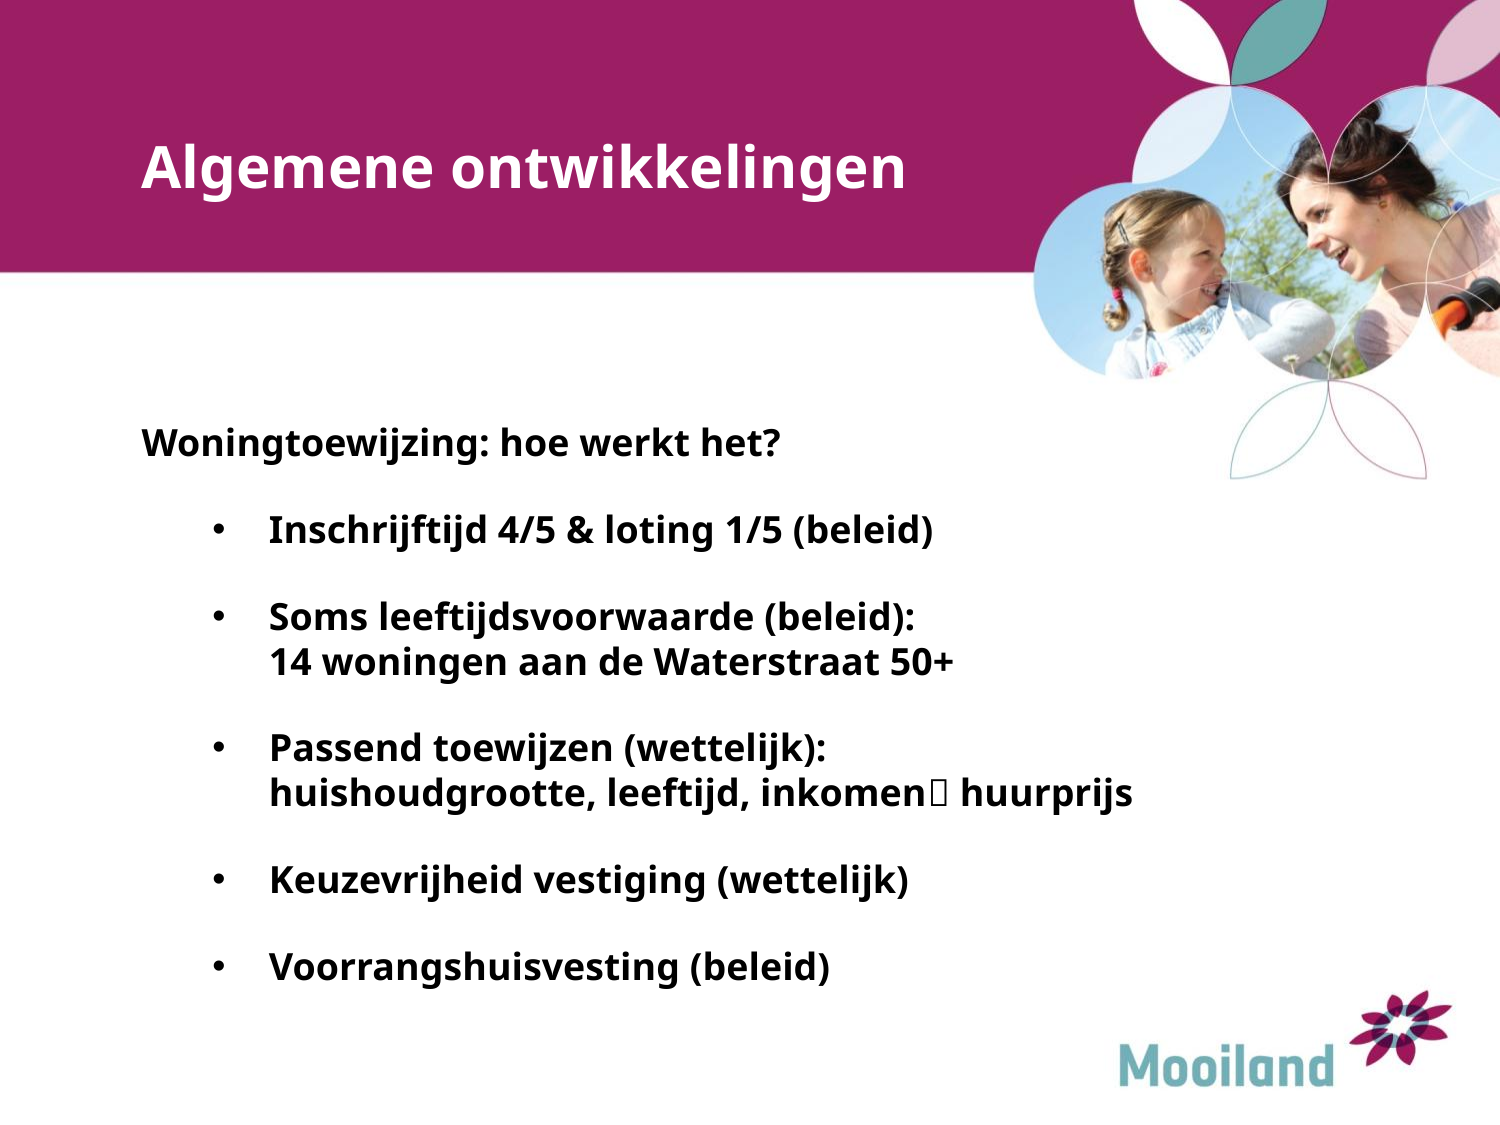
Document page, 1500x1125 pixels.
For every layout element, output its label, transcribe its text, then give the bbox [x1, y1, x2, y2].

picture [0, 0, 1500, 1125]
list Woningtoewijzing: hoe werkt het? Inschrijftijd 4/5 & loting 1/5 (beleid) Soms leeftijdsvoorwaarde (beleid): 14 woningen aan de Waterstraat 50+ Passend toewijzen (wettelijk): huishoudgrootte, leeftijd, inkomen huurprijs Keuzevrijheid vestiging (wettelijk) Voorrangshuisvesting (beleid) [141, 419, 1258, 951]
title Algemene ontwikkelingen [141, 94, 1193, 237]
